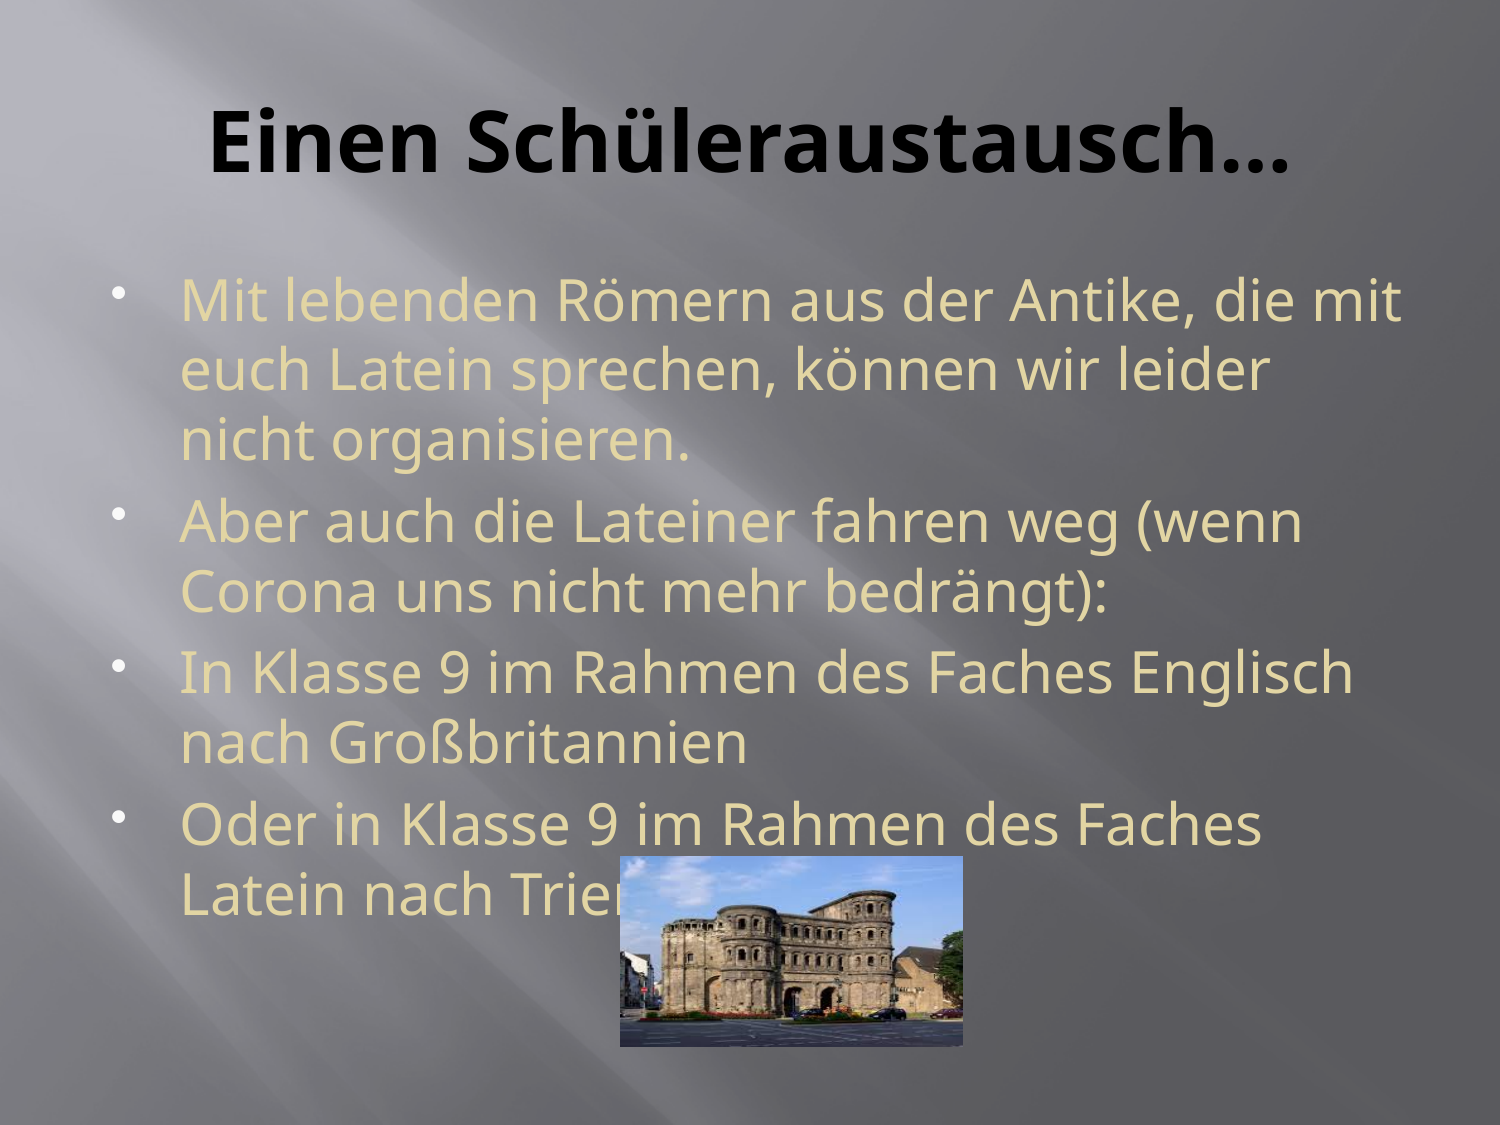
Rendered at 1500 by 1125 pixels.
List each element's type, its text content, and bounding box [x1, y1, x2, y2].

title Einen Schüleraustausch… [75, 45, 1425, 233]
list Mit lebenden Römern aus der Antike, die mit euch Latein sprechen, können wir leider nicht organisieren. Aber auch die Lateiner fahren weg (wenn Corona uns nicht mehr bedrängt): In Klasse 9 im Rahmen des Faches Englisch nach Großbritannien Oder in Klasse 9 im Rahmen des Faches Latein nach Trier. [75, 255, 1425, 1047]
picture [619, 856, 963, 1048]
